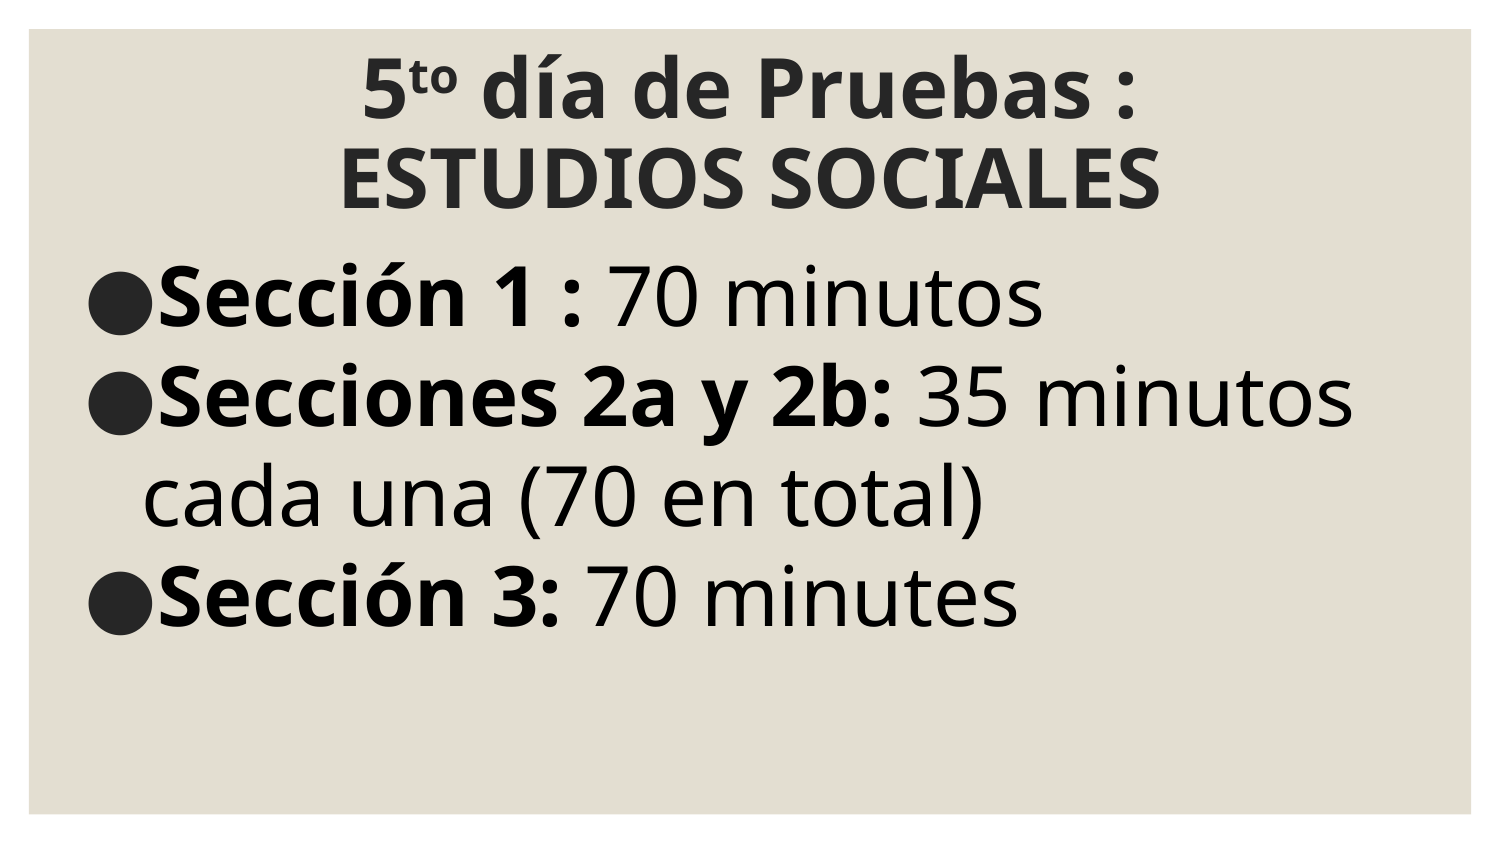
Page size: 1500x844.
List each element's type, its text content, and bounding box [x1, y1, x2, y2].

list Sección 1 : 70 minutos Secciones 2a y 2b: 35 minutos cada una (70 en total) Sección 3: 70 minutes [51, 228, 1449, 790]
title 5to día de Pruebas : ESTUDIOS SOCIALES [51, 31, 1449, 126]
